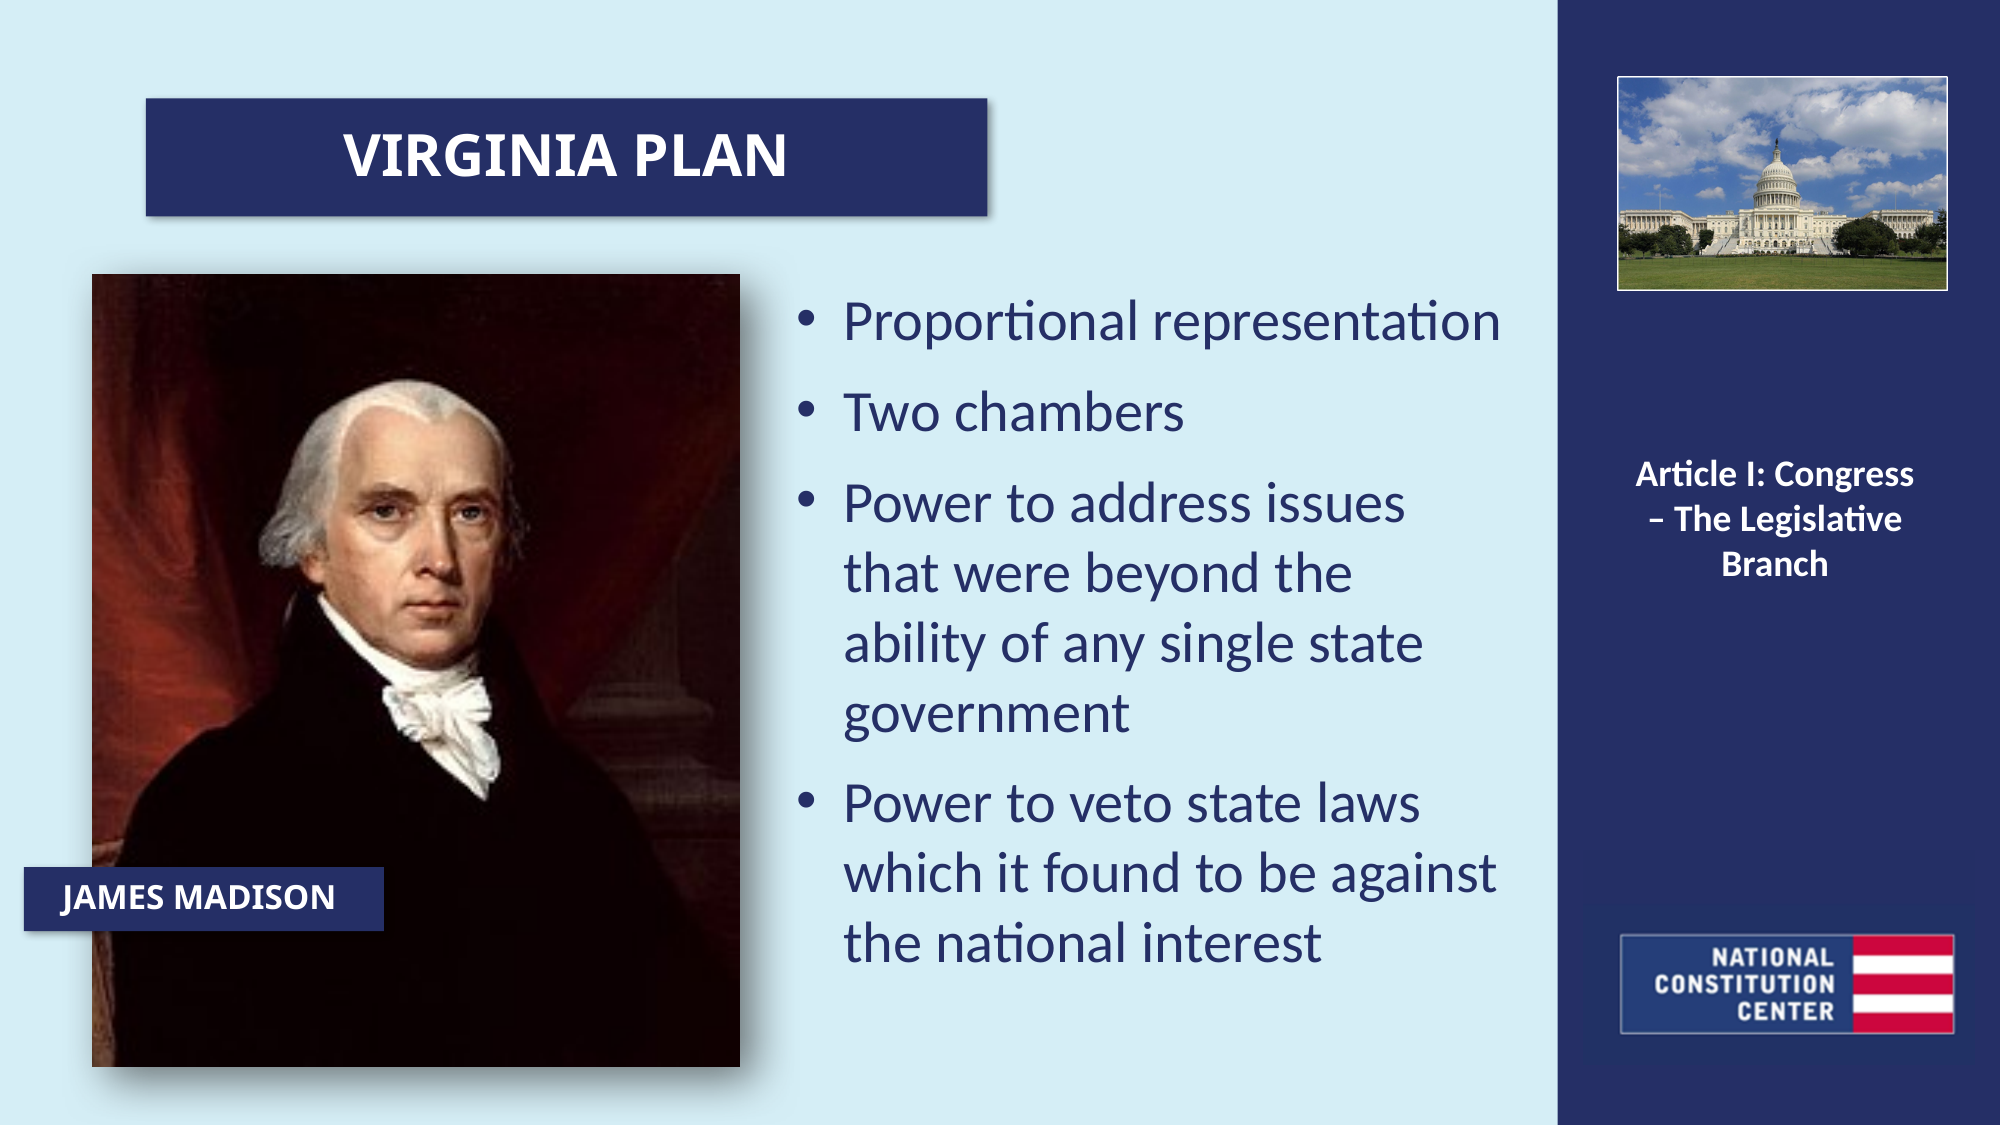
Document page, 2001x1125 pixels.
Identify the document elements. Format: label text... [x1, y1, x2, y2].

text_box JAMES MADISON [23, 867, 86, 932]
picture [91, 274, 741, 1068]
text_box Proportional representation Two chambers Power to address issues that were beyond the ability of any single state government Power to veto state laws which it found to be against the national interest [781, 274, 1526, 926]
picture [1617, 76, 1948, 291]
text_box [787, 957, 1571, 1054]
picture [1583, 850, 1975, 1065]
text_box VIRGINIA PLAN [145, 98, 988, 217]
